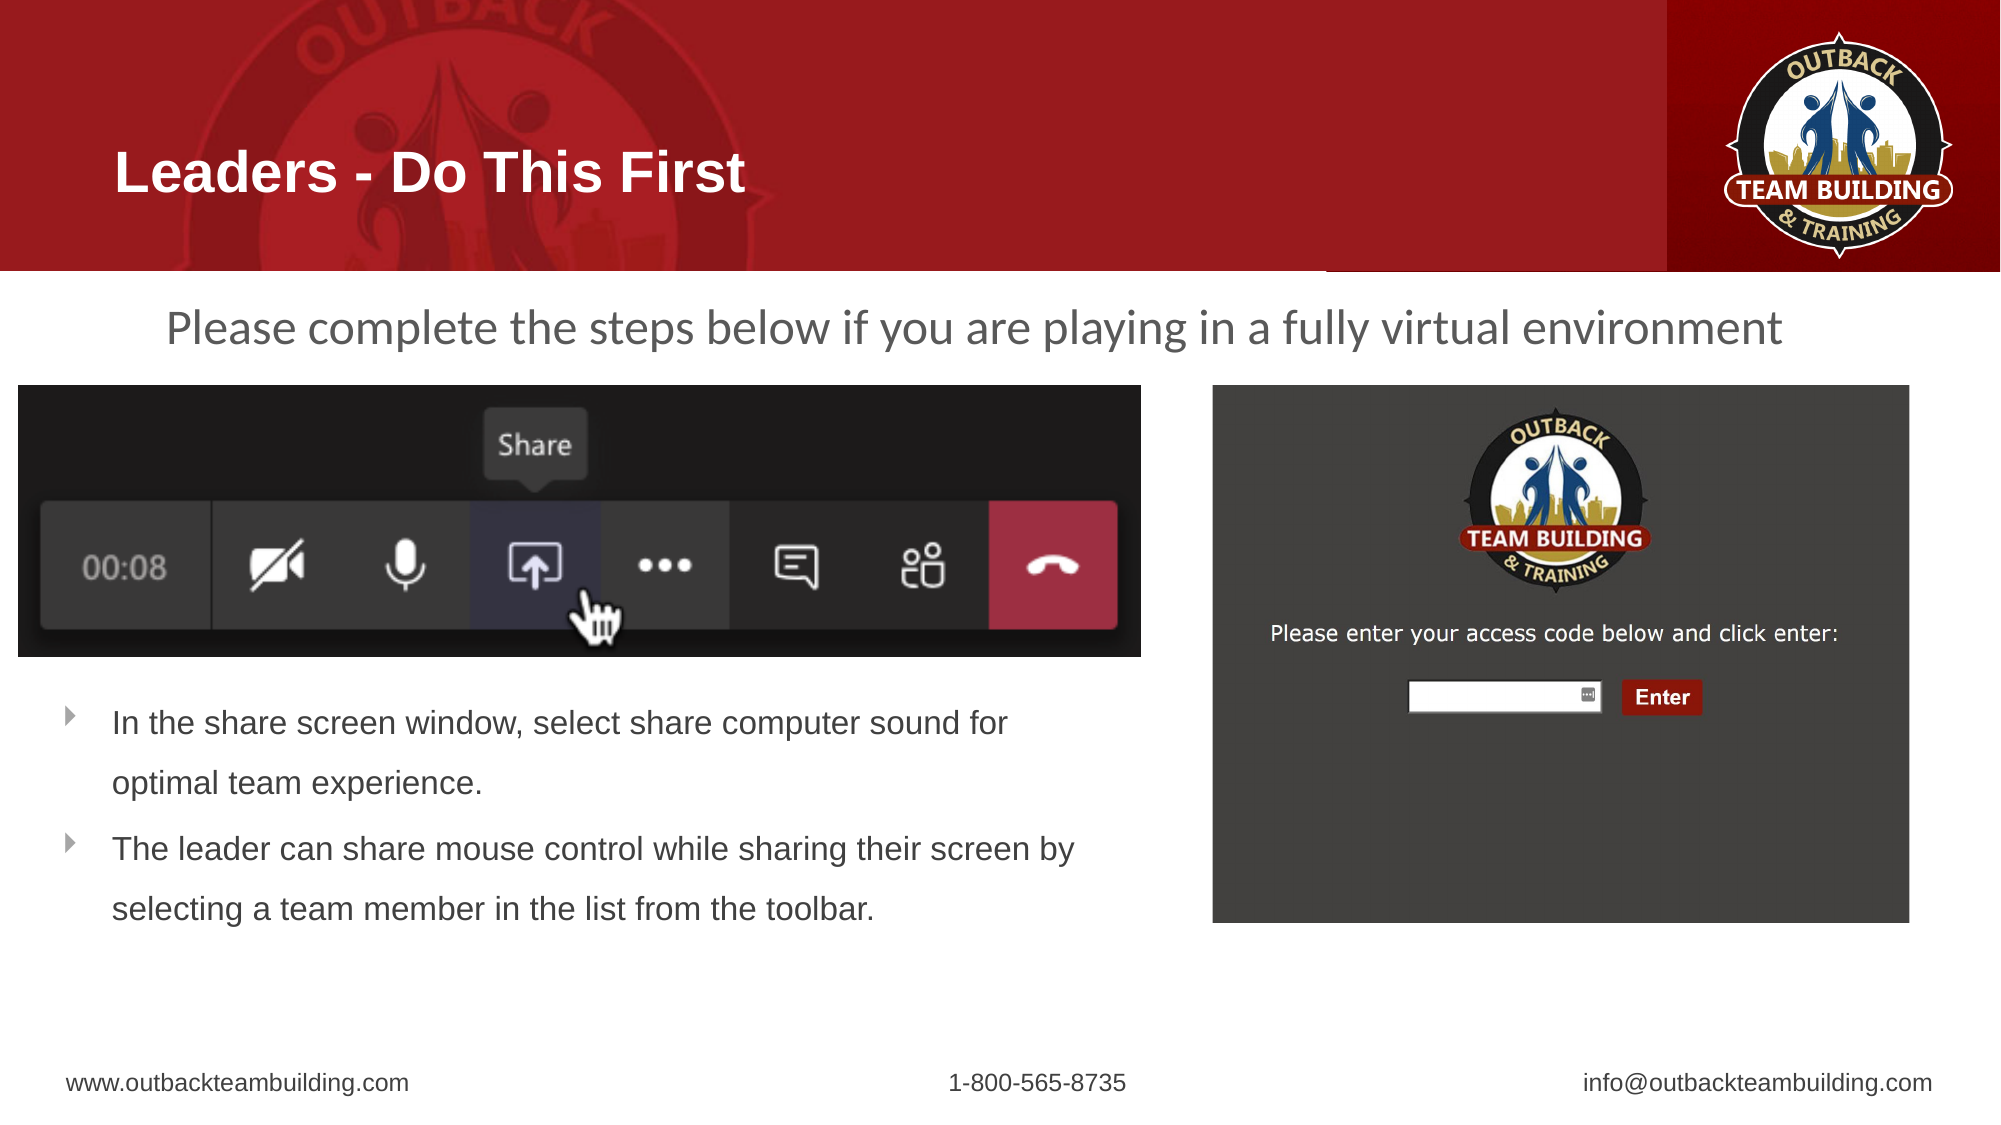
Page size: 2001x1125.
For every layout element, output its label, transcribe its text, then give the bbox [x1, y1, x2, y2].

picture [18, 385, 1141, 658]
title Leaders - Do This First [99, 45, 1900, 233]
text_box Please complete the steps below if you are playing in a fully virtual environment [40, 287, 1910, 362]
picture [1212, 385, 1910, 923]
text_box In the share screen window, select share computer sound for optimal team experience. The leader can share mouse control while sharing their screen by selecting a team member in the list from the toolbar. [40, 673, 1141, 923]
picture [0, 0, 2001, 272]
